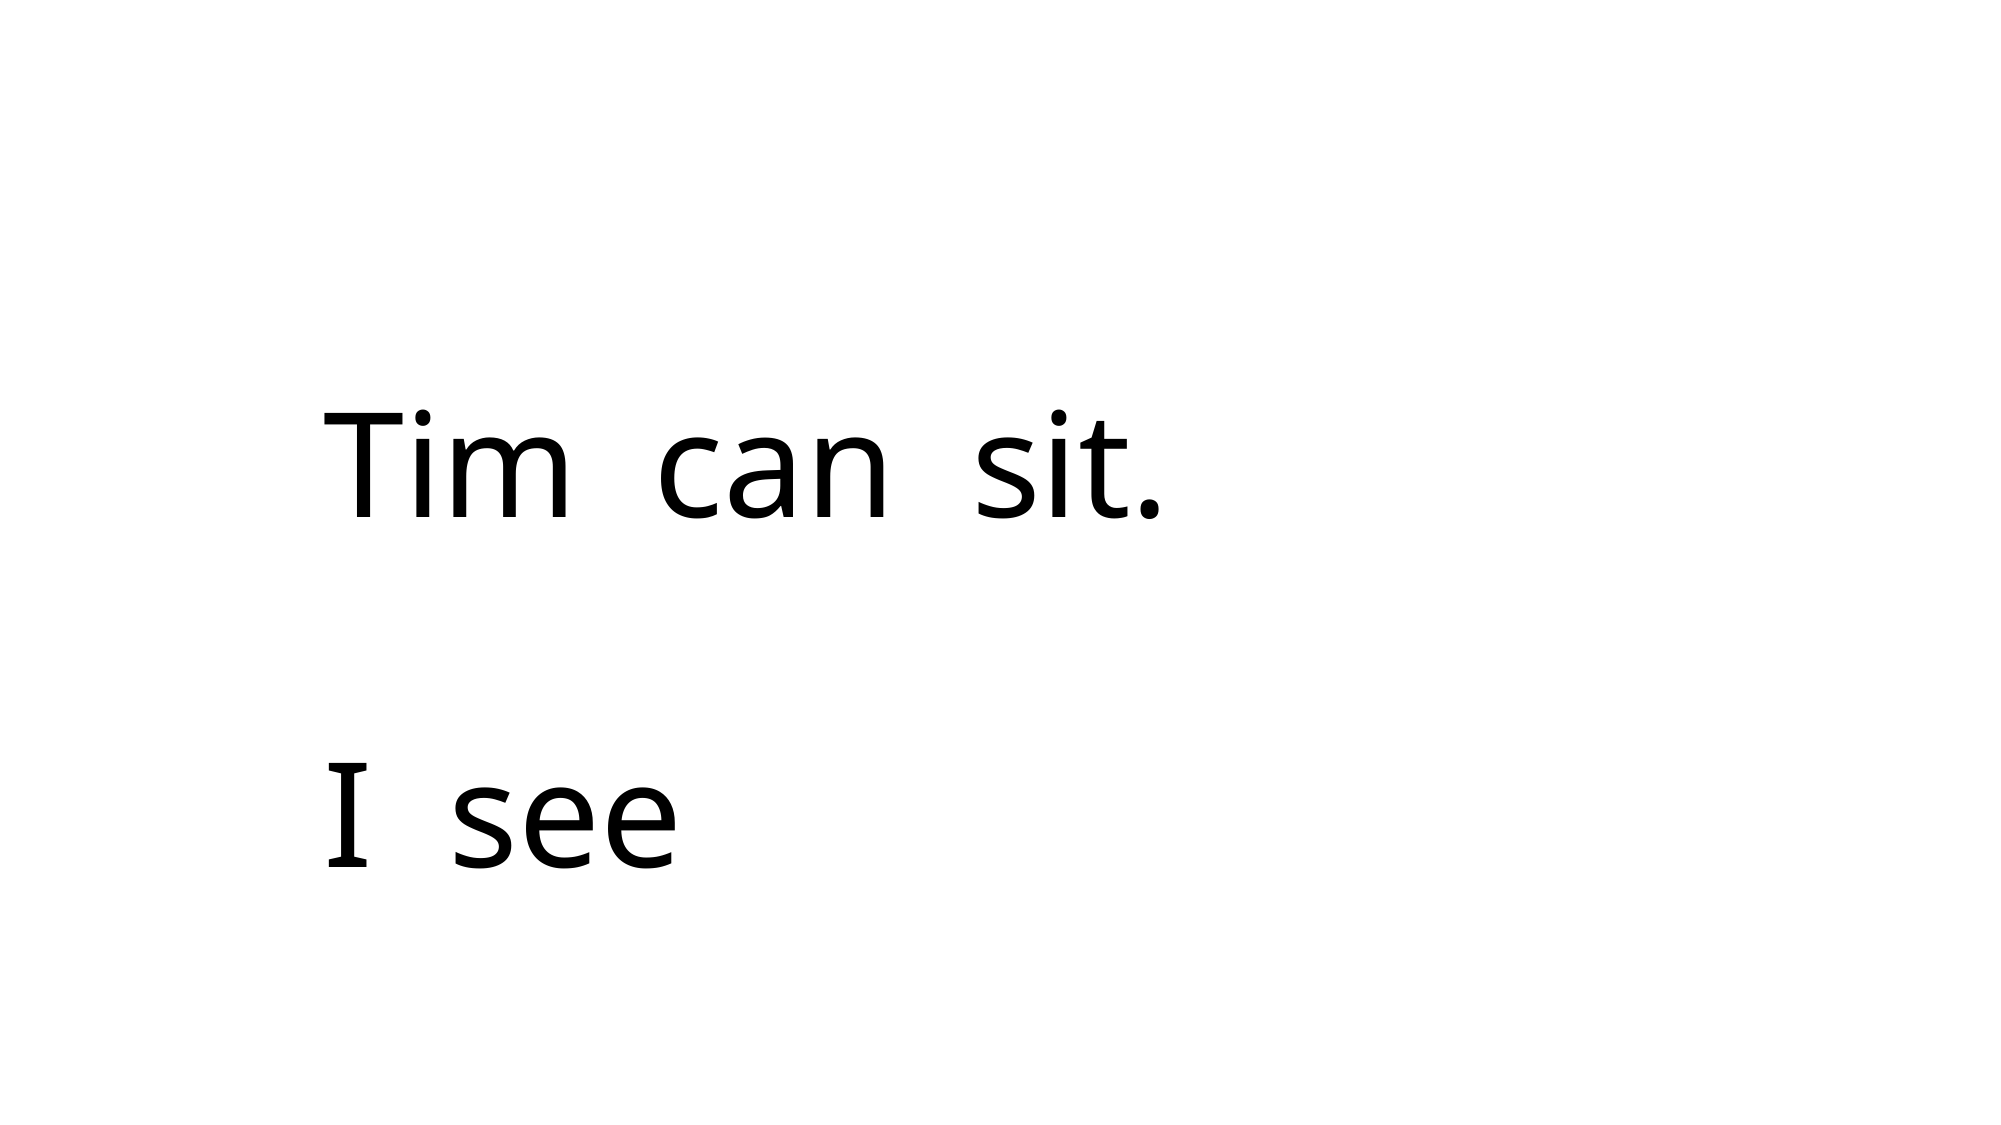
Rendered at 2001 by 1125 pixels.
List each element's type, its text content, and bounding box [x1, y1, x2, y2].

text_box Tim can sit. I see [270, 14, 1739, 1125]
